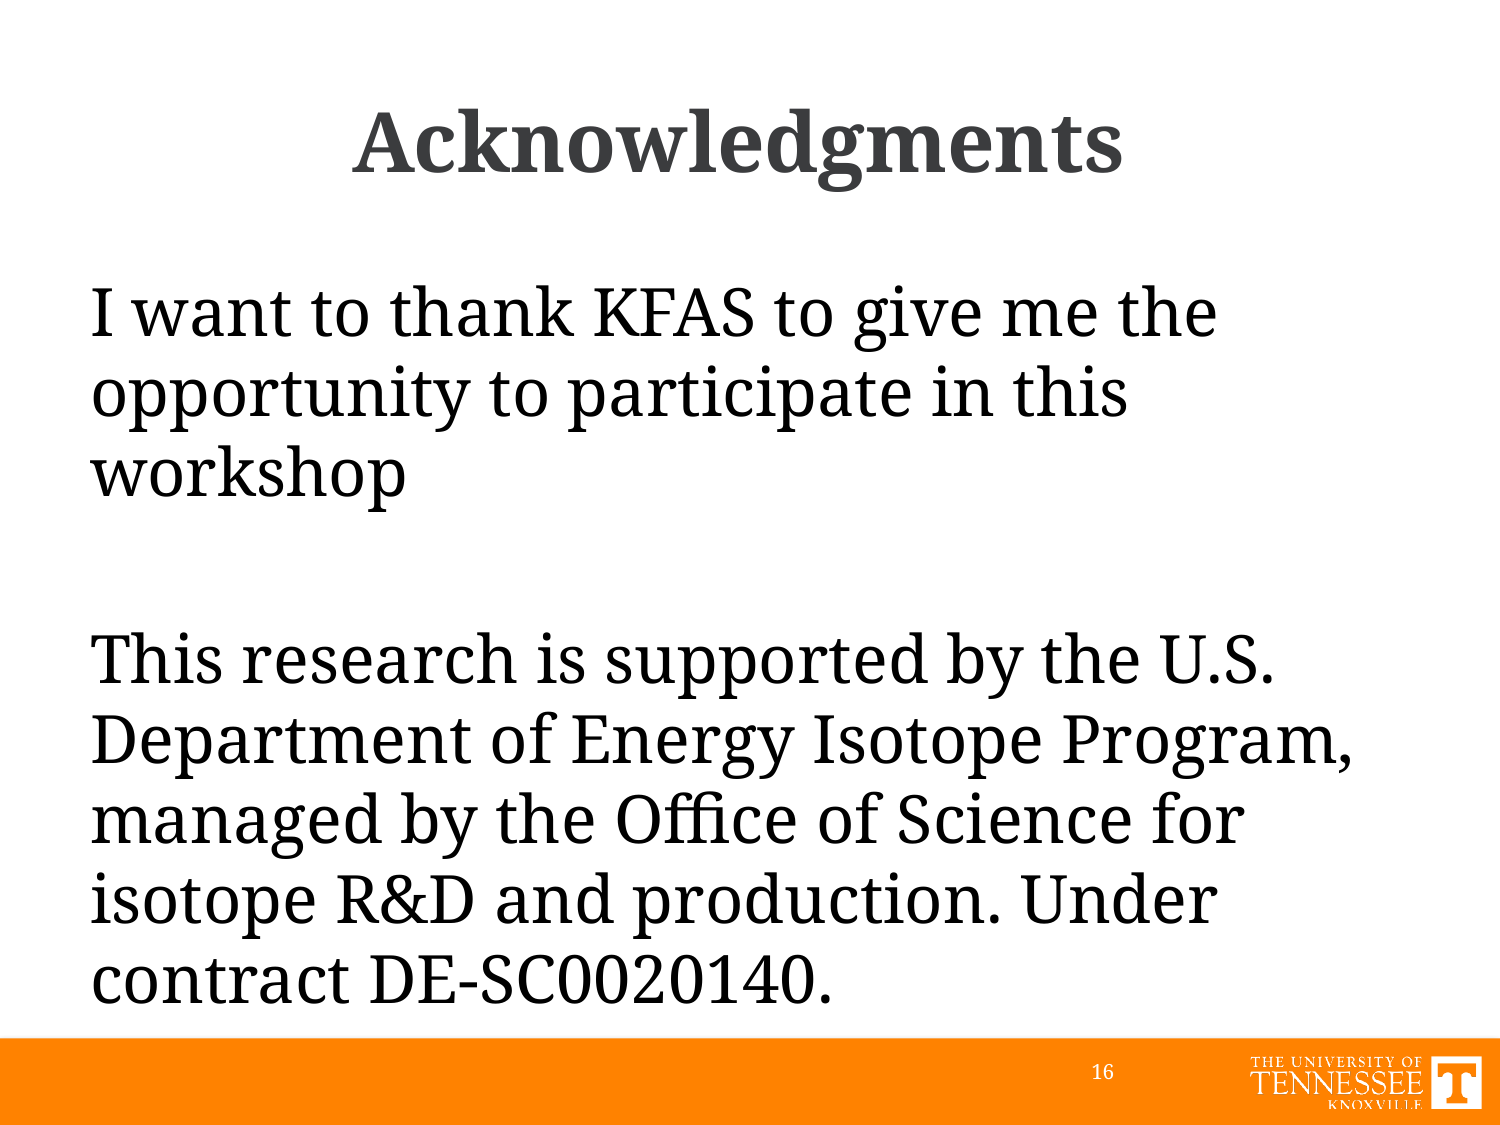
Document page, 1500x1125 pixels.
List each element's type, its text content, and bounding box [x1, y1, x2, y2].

slide_number 16 [779, 1042, 1130, 1103]
list I want to thank KFAS to give me the opportunity to participate in this workshop This research is supported by the U.S. Department of Energy Isotope Program, managed by the Office of Science for isotope R&D and production. Under contract DE-SC0020140. [75, 262, 1425, 1005]
title Acknowledgments [75, 45, 1425, 233]
